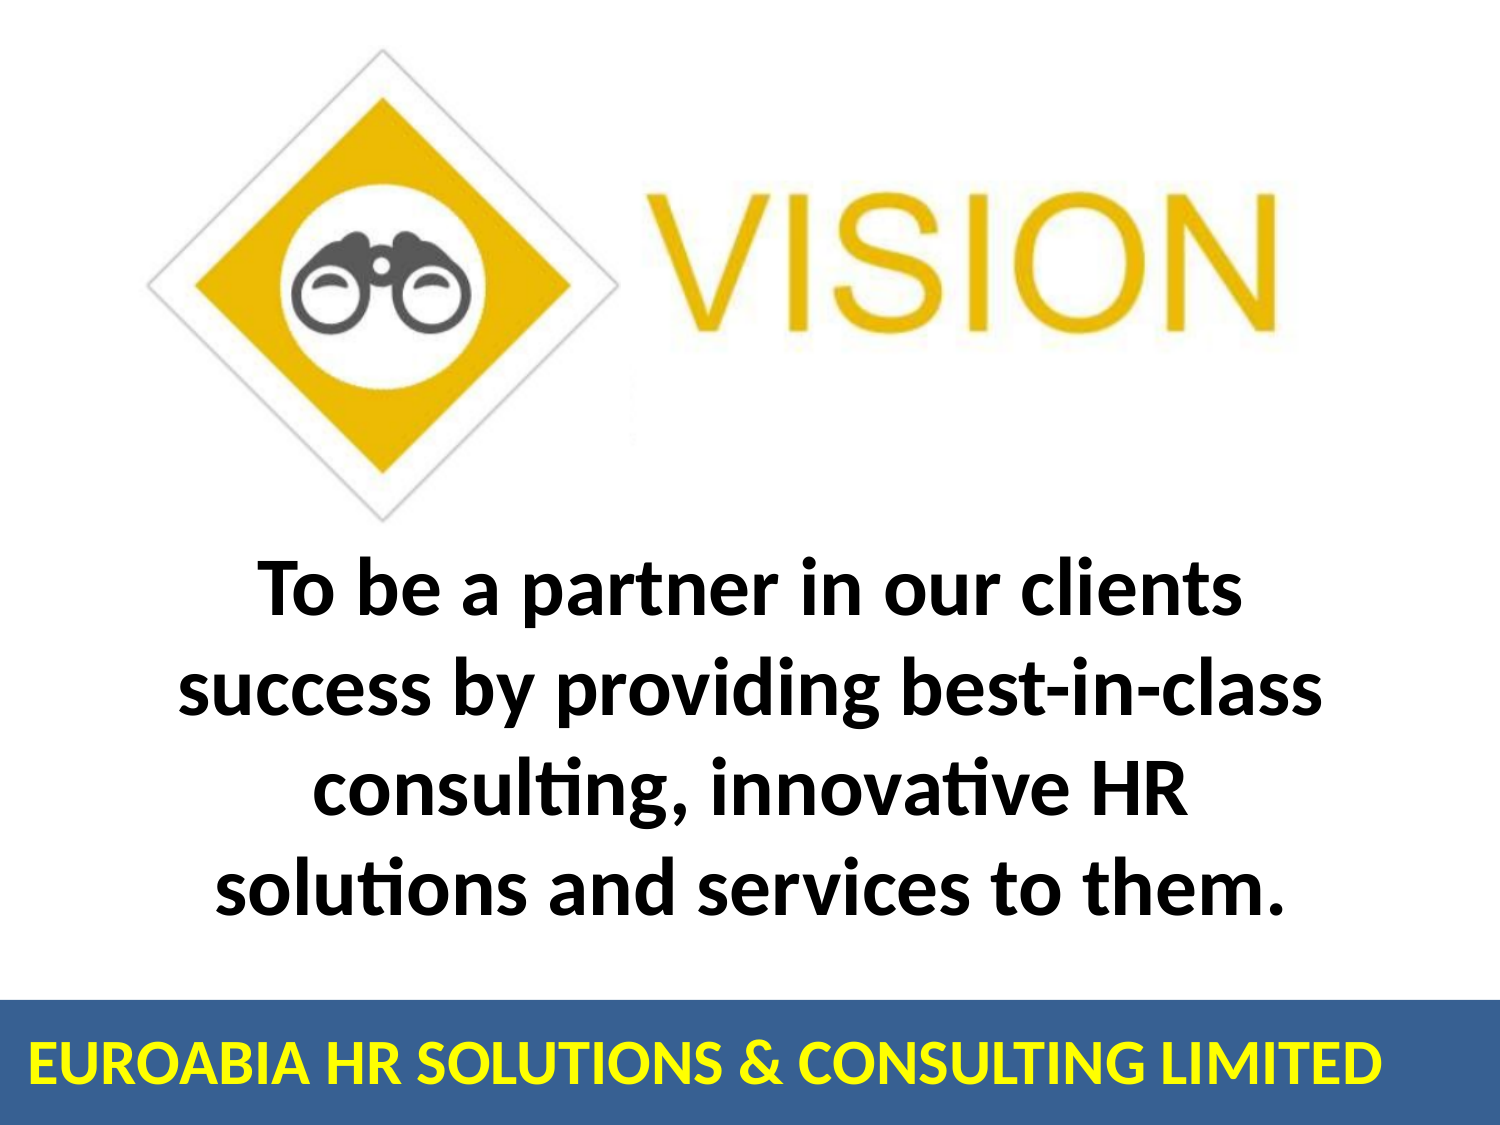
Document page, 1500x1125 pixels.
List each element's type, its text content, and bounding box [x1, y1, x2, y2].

text_box EUROABIA HR SOLUTIONS & CONSULTING LIMITED [12, 1012, 1428, 1105]
text_box To be a partner in our clients success by providing best-in-class consulting, innovative HR solutions and services to them. [162, 524, 1341, 940]
picture [121, 0, 1301, 563]
text_box [0, 998, 1500, 1125]
